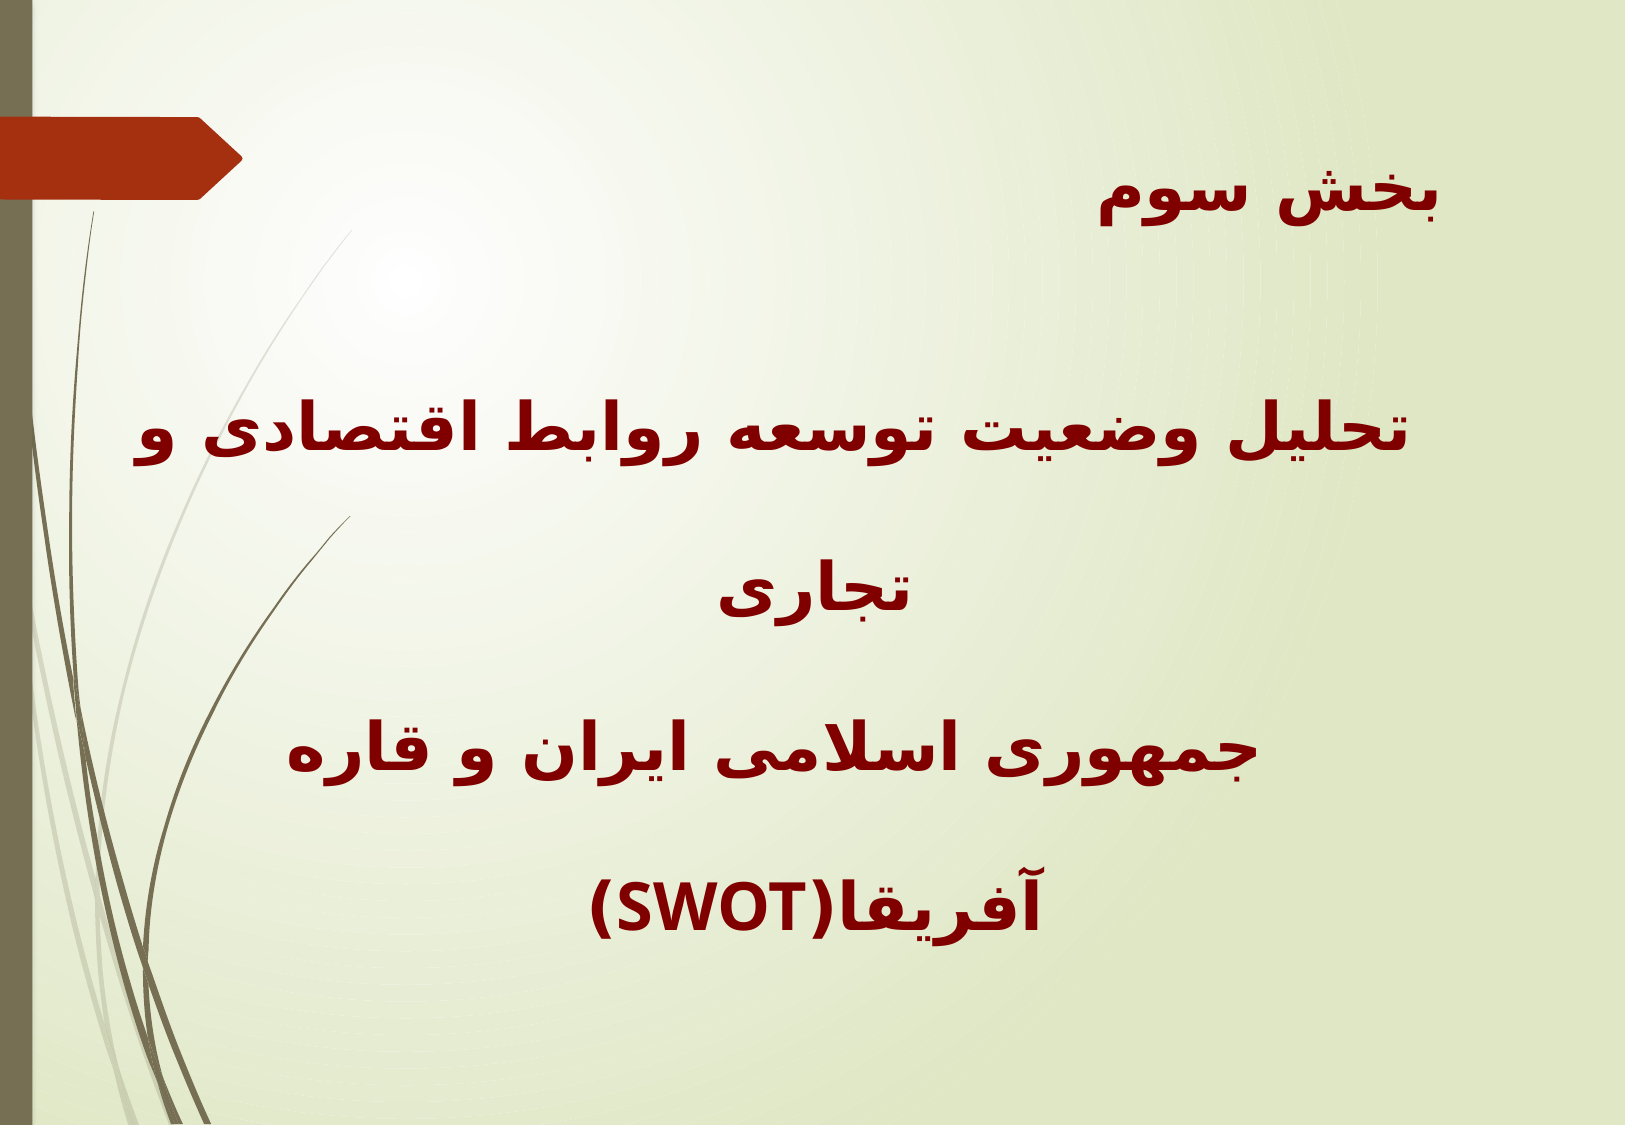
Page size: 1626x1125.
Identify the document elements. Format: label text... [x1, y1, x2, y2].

text_box بخش سوم تحليل وضعيت توسعه روابط اقتصادی و تجاری جمهوری اسلامی ايران و قاره آفريقا(SWOT) [91, 96, 1538, 951]
